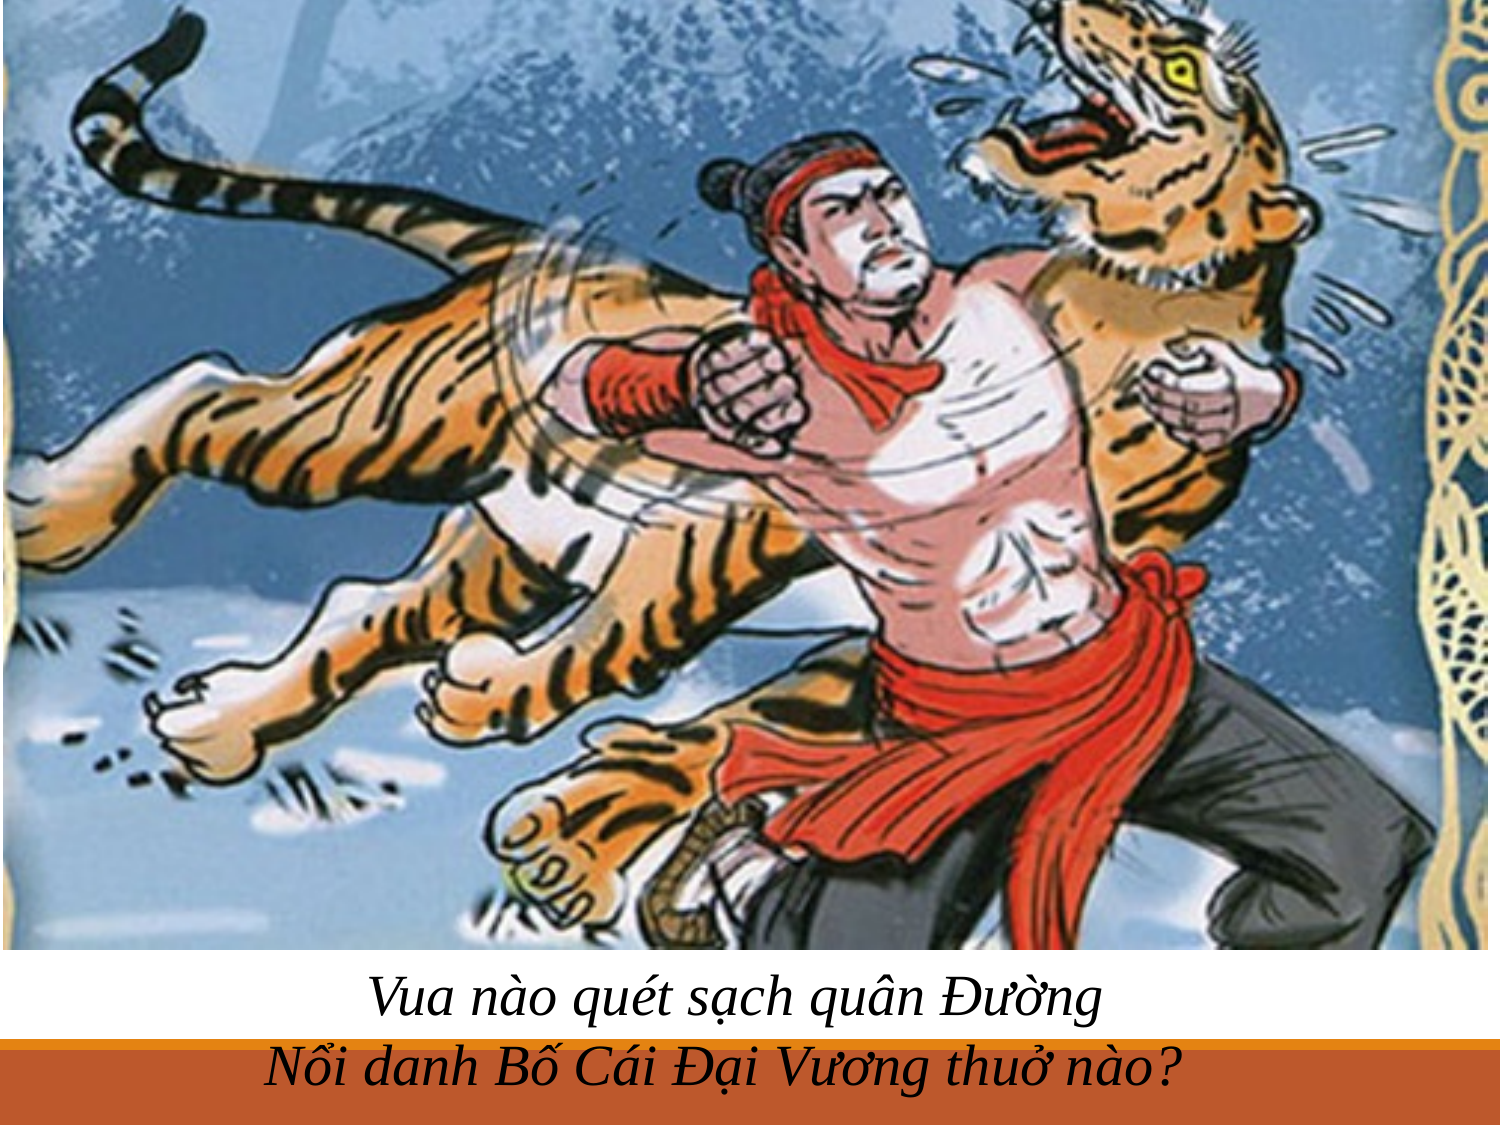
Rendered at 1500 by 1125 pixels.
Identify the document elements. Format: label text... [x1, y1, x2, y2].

picture [2, 0, 1489, 951]
text_box Vua nào quét sạch quân Đường Nổi danh Bố Cái Đại Vương thuở nào? [249, 957, 1363, 1105]
